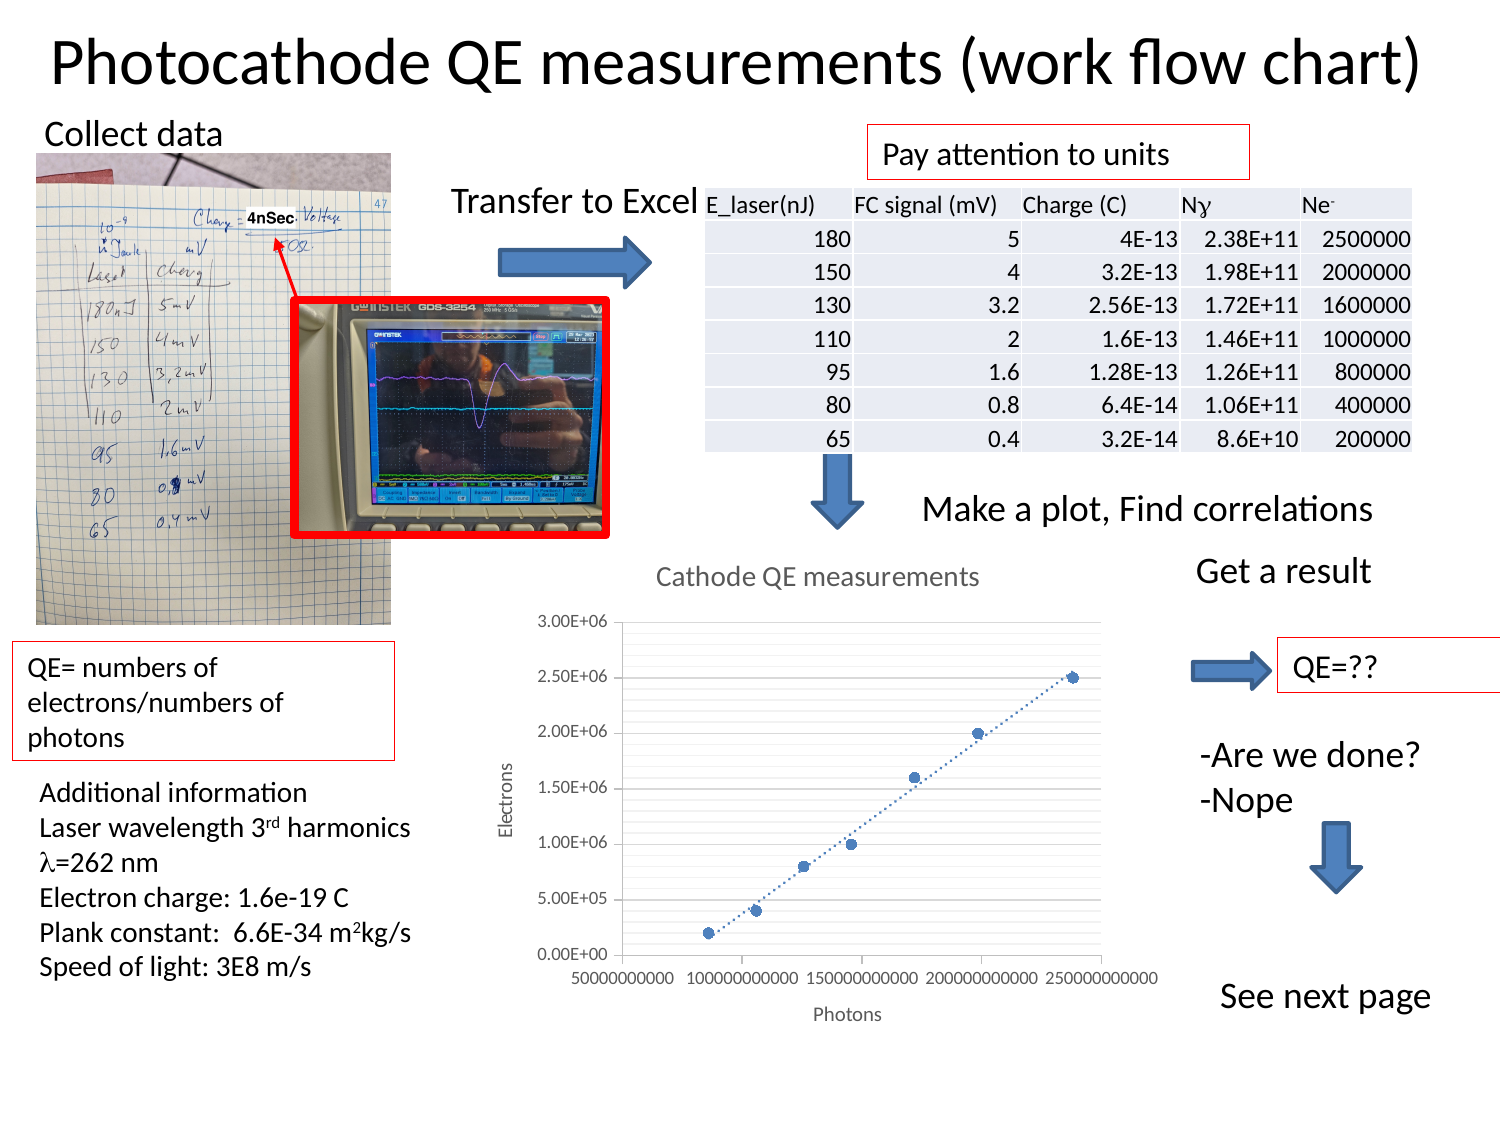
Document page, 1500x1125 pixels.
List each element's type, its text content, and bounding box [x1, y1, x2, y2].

table_cell 8.6E+10 [1181, 421, 1300, 452]
table_cell 1600000 [1301, 288, 1412, 319]
text_box Collect data [29, 101, 342, 162]
table_cell 1.6E-13 [1022, 321, 1179, 353]
table_cell 1.98E+11 [1181, 254, 1300, 286]
table_header Ng [1181, 188, 1300, 219]
table_cell 1.72E+11 [1181, 288, 1300, 319]
table_cell 1.26E+11 [1181, 354, 1300, 386]
table_cell 4E-13 [1022, 221, 1179, 253]
text_box Additional information Laser wavelength 3rd harmonics l=262 nm Electron charge: 1.6e-19 C Plank constant: 6.6E-34 m2kg/s Speed of light: 3E8 m/s [24, 765, 453, 991]
table_cell 1.6 [854, 354, 1021, 386]
table_header Charge (C) [1022, 188, 1179, 219]
table_cell 200000 [1301, 421, 1412, 452]
picture [298, 303, 602, 532]
table_cell 180 [705, 221, 852, 253]
table_cell 3.2E-13 [1022, 254, 1179, 286]
chart [463, 536, 1173, 1058]
text_box [497, 235, 653, 290]
text_box [810, 454, 865, 530]
table_cell 80 [705, 388, 852, 419]
table_cell 5 [854, 221, 1021, 253]
table_cell 2000000 [1301, 254, 1412, 286]
table_cell 150 [705, 254, 852, 286]
text_box Pay attention to units [867, 124, 1250, 180]
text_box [274, 237, 299, 305]
table_cell 3.2E-14 [1022, 421, 1179, 452]
table_cell 2500000 [1301, 221, 1412, 253]
table_cell 2.38E+11 [1181, 221, 1300, 253]
text_box See next page [1205, 963, 1476, 1023]
text_box Make a plot, Find correlations [906, 476, 1395, 537]
table_cell 1.46E+11 [1181, 321, 1300, 353]
text_box -Are we done? -Nope [1185, 722, 1488, 828]
table_cell 0.8 [854, 388, 1021, 419]
table_header Ne- [1301, 188, 1412, 219]
text_box [1309, 821, 1364, 895]
table_cell 800000 [1301, 354, 1412, 386]
text_box QE=?? [1277, 637, 1500, 693]
table_cell 1.06E+11 [1181, 388, 1300, 419]
table_cell 65 [705, 421, 852, 452]
table_cell 2.56E-13 [1022, 288, 1179, 319]
table_cell 2 [854, 321, 1021, 353]
table_cell 3.2 [854, 288, 1021, 319]
table_cell 130 [705, 288, 852, 319]
table_cell 4 [854, 254, 1021, 286]
table_cell 6.4E-14 [1022, 388, 1179, 419]
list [36, 152, 392, 626]
text_box QE= numbers of electrons/numbers of photons [12, 641, 395, 761]
text_box Get a result [1181, 538, 1459, 598]
table_cell 400000 [1301, 388, 1412, 419]
table_header E_laser(nJ) [705, 188, 852, 219]
table_cell 95 [705, 354, 852, 386]
table_cell 1.28E-13 [1022, 354, 1179, 386]
text_box Transfer to Excel [436, 168, 728, 229]
table_cell 1000000 [1301, 321, 1412, 353]
table_header FC signal (mV) [854, 188, 1021, 219]
table_cell 110 [705, 321, 852, 353]
title Photocathode QE measurements (work flow chart) [20, 4, 1469, 110]
text_box [1190, 650, 1273, 691]
table_cell 0.4 [854, 421, 1021, 452]
